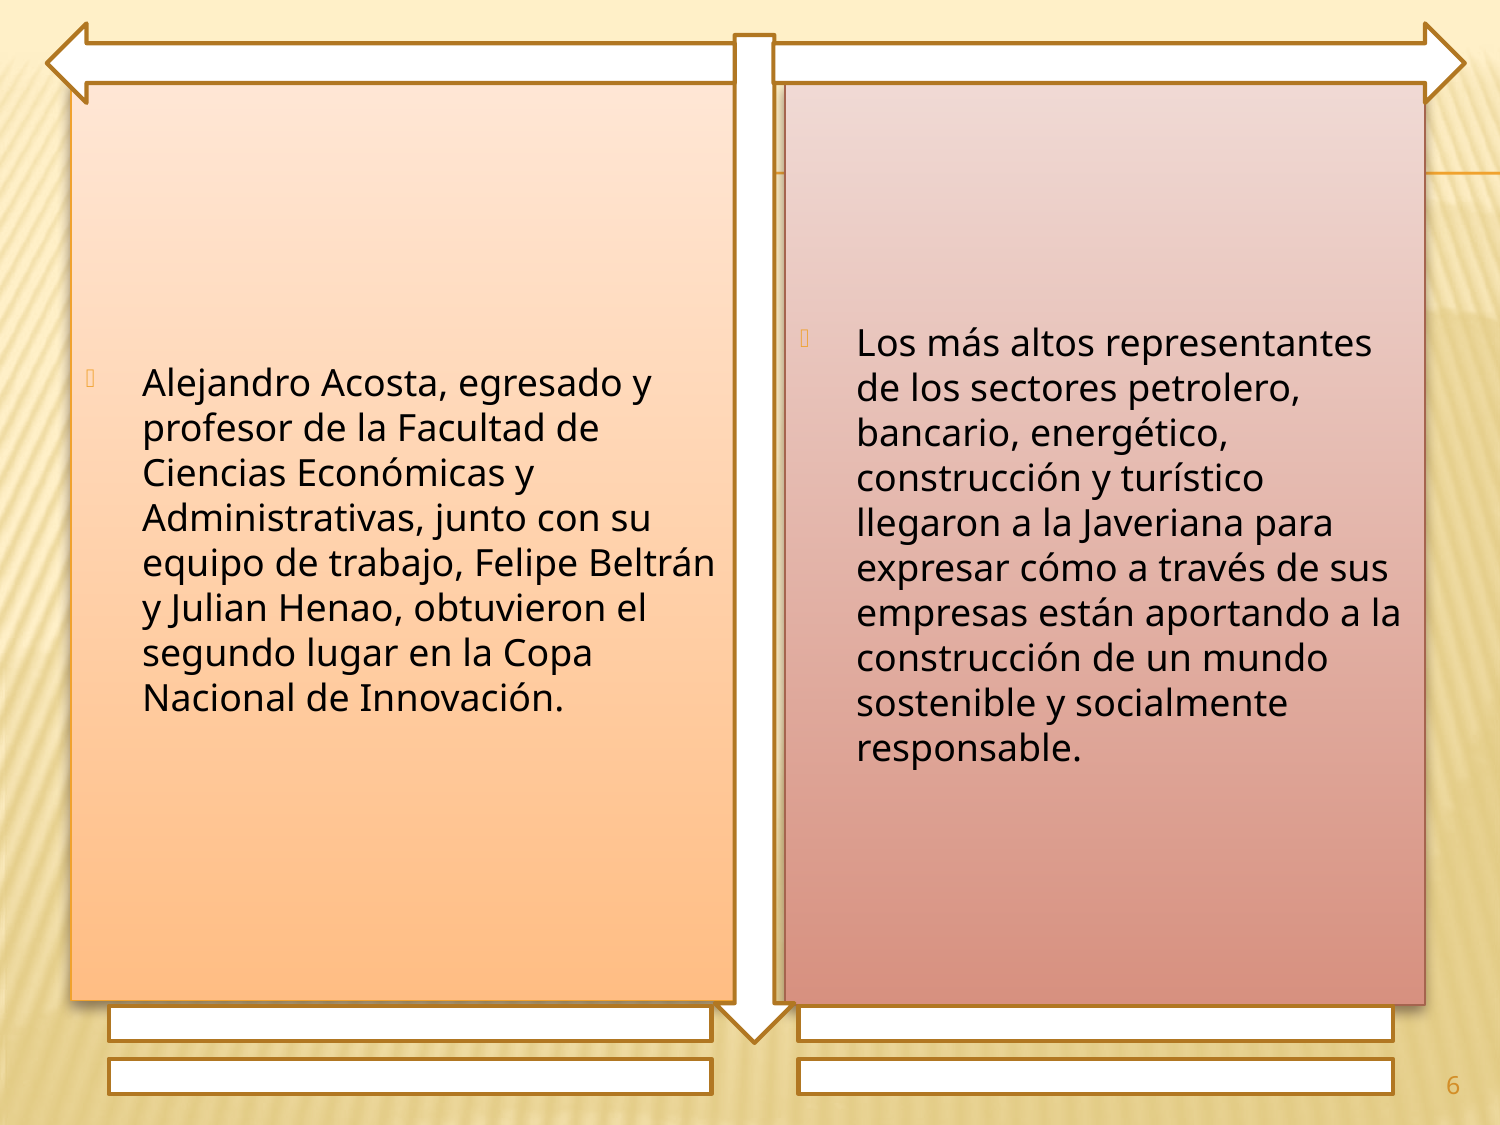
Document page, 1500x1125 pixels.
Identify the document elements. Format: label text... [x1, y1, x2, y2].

text_box [796, 1057, 1395, 1096]
list Alejandro Acosta, egresado y profesor de la Facultad de Ciencias Económicas y Administrativas, junto con su equipo de trabajo, Felipe Beltrán y Julian Henao, obtuvieron el segundo lugar en la Copa Nacional de Innovación. [70, 86, 732, 1001]
text_box [44, 21, 737, 105]
text_box [712, 32, 797, 1046]
list Los más altos representantes de los sectores petrolero, bancario, energético, construcción y turístico llegaron a la Javeriana para expresar cómo a través de sus empresas están aportando a la construcción de un mundo sostenible y socialmente responsable. [784, 86, 1426, 1006]
text_box [107, 1057, 714, 1096]
text_box [796, 1004, 1395, 1043]
slide_number 6 [1350, 1062, 1475, 1103]
text_box [771, 21, 1467, 105]
text_box [107, 1004, 714, 1043]
